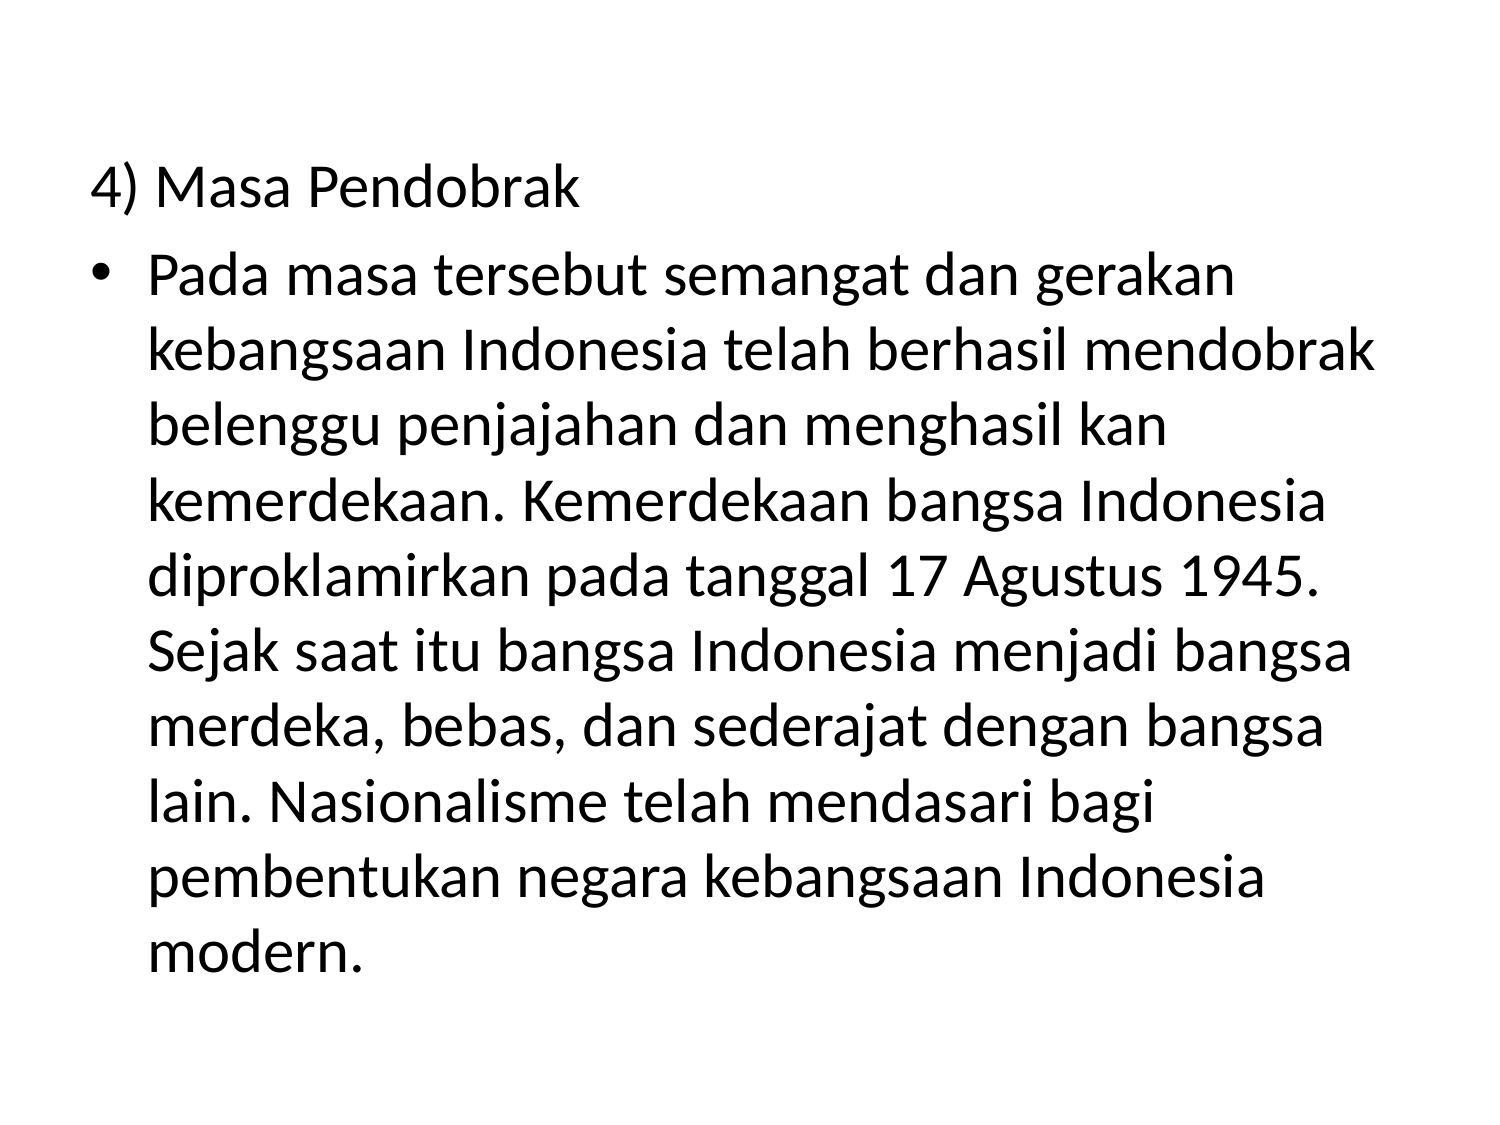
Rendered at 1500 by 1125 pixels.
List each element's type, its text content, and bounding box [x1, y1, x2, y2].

list 4) Masa Pendobrak Pada masa tersebut semangat dan gerakan kebangsaan Indonesia telah berhasil mendobrak belenggu penjajahan dan menghasil kan kemerdekaan. Kemerdekaan bangsa Indonesia diproklamirkan pada tanggal 17 Agustus 1945. Sejak saat itu bangsa Indonesia menjadi bangsa merdeka, bebas, dan sederajat dengan bangsa lain. Nasionalisme telah mendasari bagi pembentukan negara kebangsaan Indonesia modern. [75, 137, 1425, 1005]
